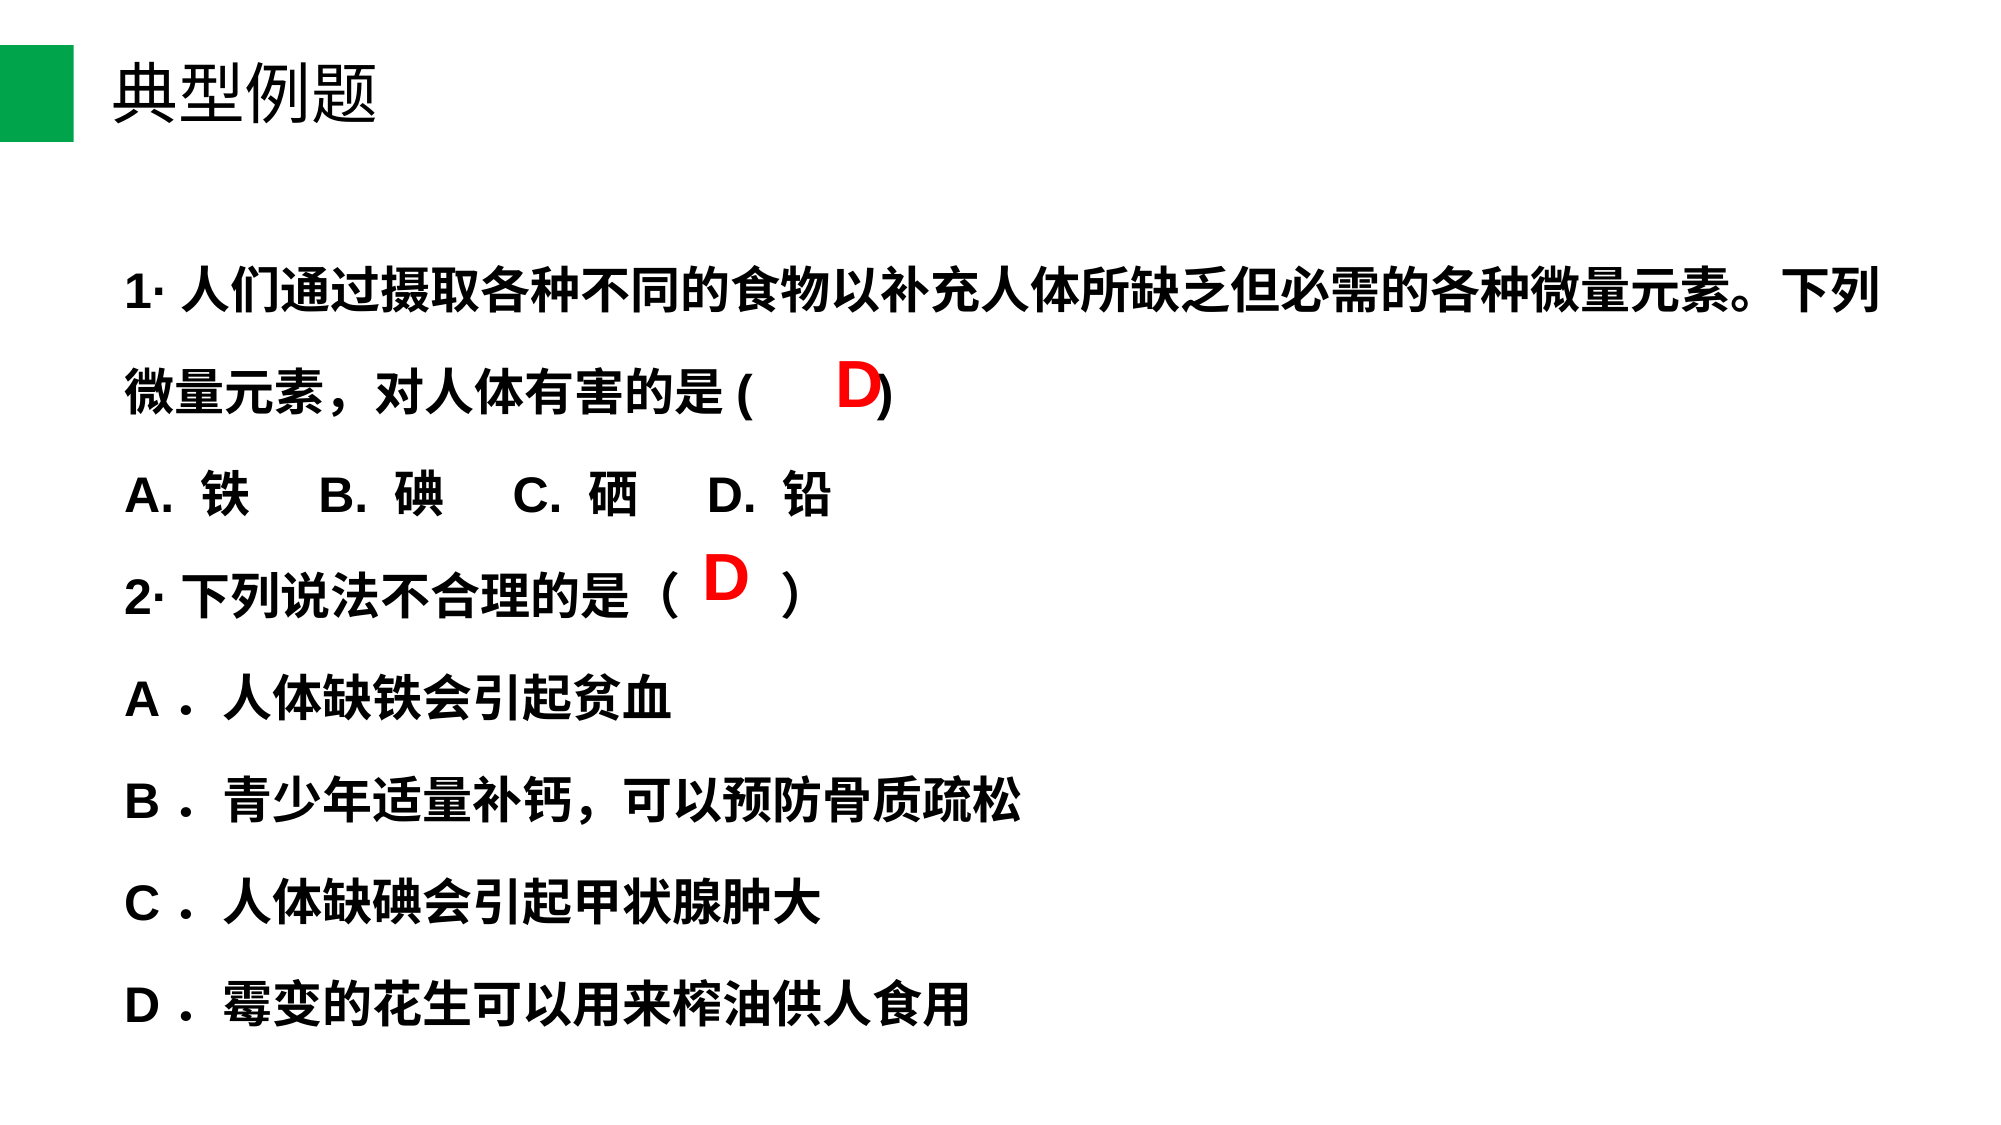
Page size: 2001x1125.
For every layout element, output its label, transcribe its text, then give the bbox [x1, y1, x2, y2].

text_box D [821, 333, 903, 429]
text_box 1·人们通过摄取各种不同的食物以补充人体所缺乏但必需的各种微量元素。下列微量元素，对人体有害的是( ) A. 铁 B. 碘 C. 硒 D. 铅 2·下列说法不合理的是（ ） A．人体缺铁会引起贫血 B．青少年适量补钙，可以预防骨质疏松 C．人体缺碘会引起甲状腺肿大 D．霉变的花生可以用来榨油供人食用 [109, 209, 1922, 1041]
text_box 典型例题 [96, 44, 1280, 140]
text_box D [688, 526, 767, 622]
